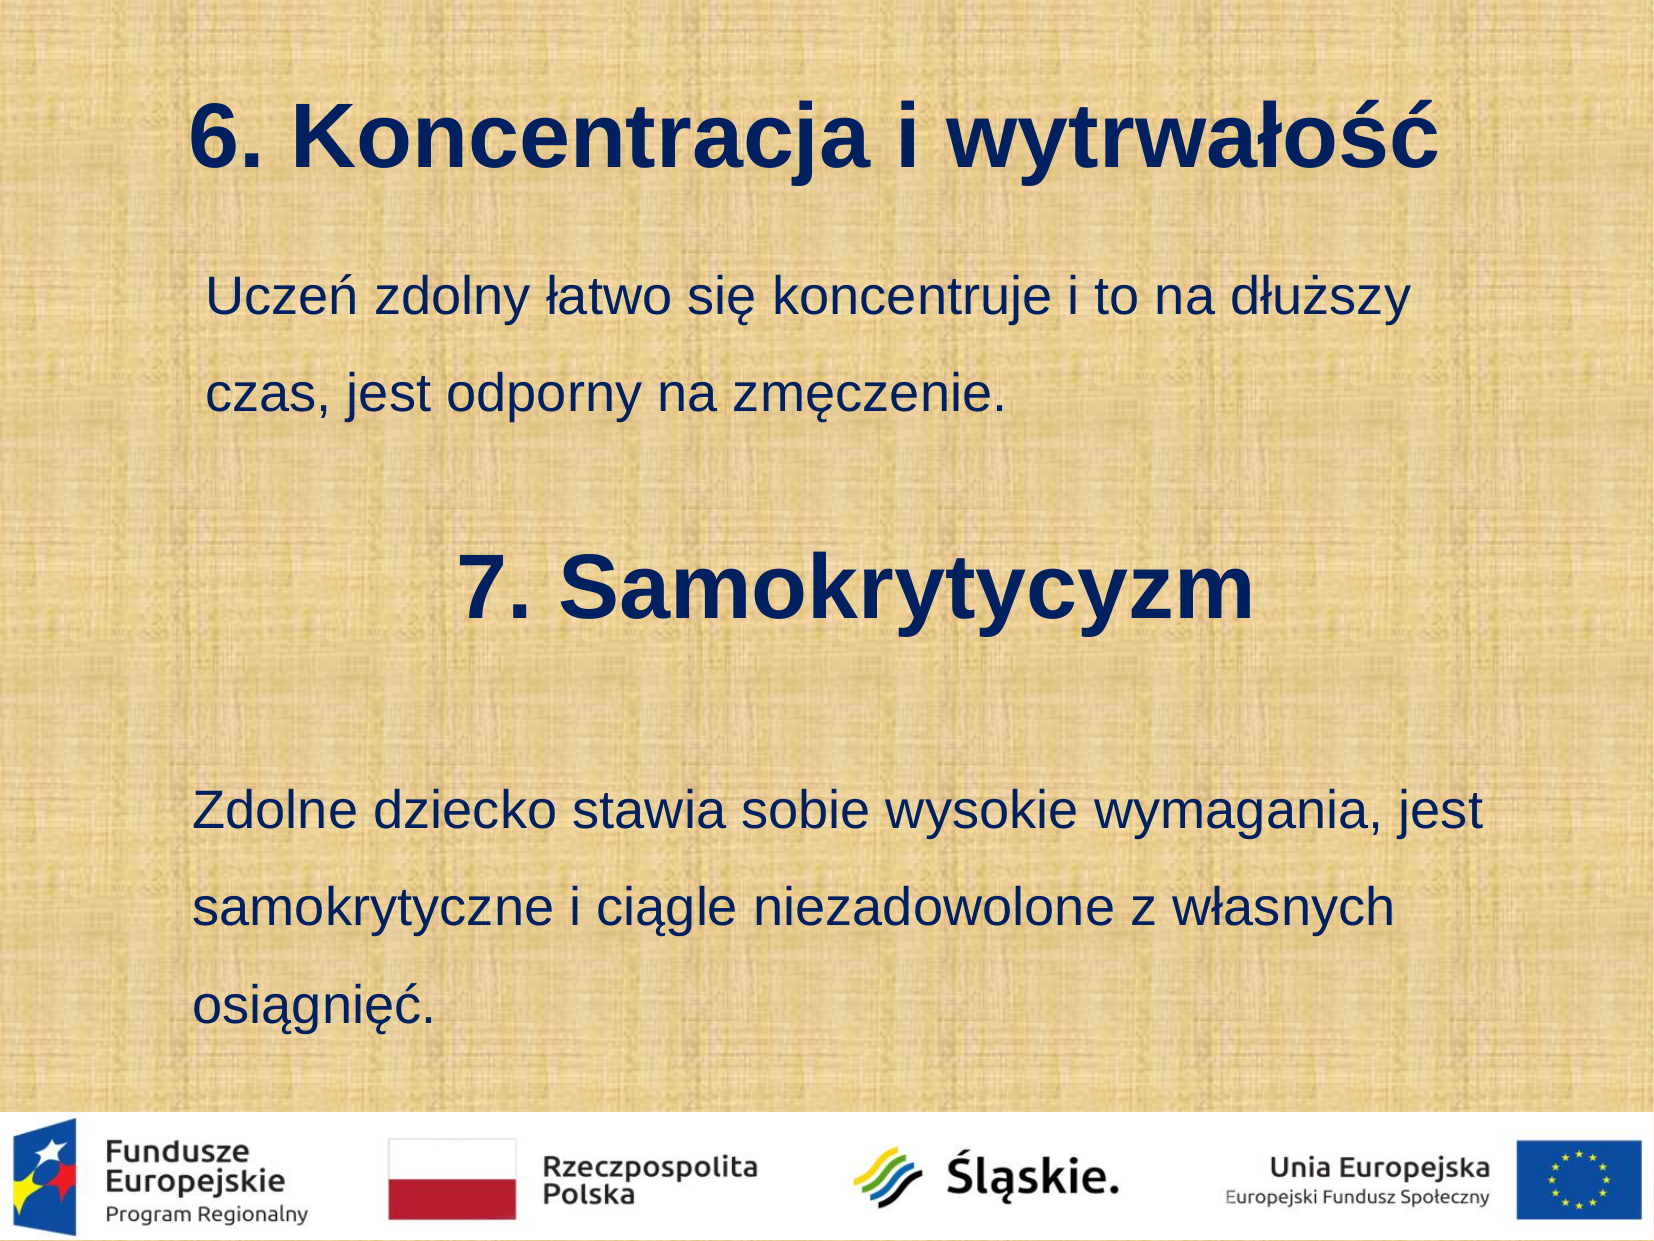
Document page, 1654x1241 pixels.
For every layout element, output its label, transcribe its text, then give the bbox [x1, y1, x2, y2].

picture [0, 0, 1654, 1241]
text_box Uczeń zdolny łatwo się koncentruje i to na dłuższy czas, jest odporny na zmęczenie. [188, 219, 1564, 431]
text_box 7. Samokrytycyzm Zdolne dziecko stawia sobie wysokie wymagania, jest samokrytyczne i ciągle niezadowolone z własnych osiągnięć. [175, 528, 1564, 1043]
text_box 6. Koncentracja i wytrwałość [142, 77, 1489, 197]
